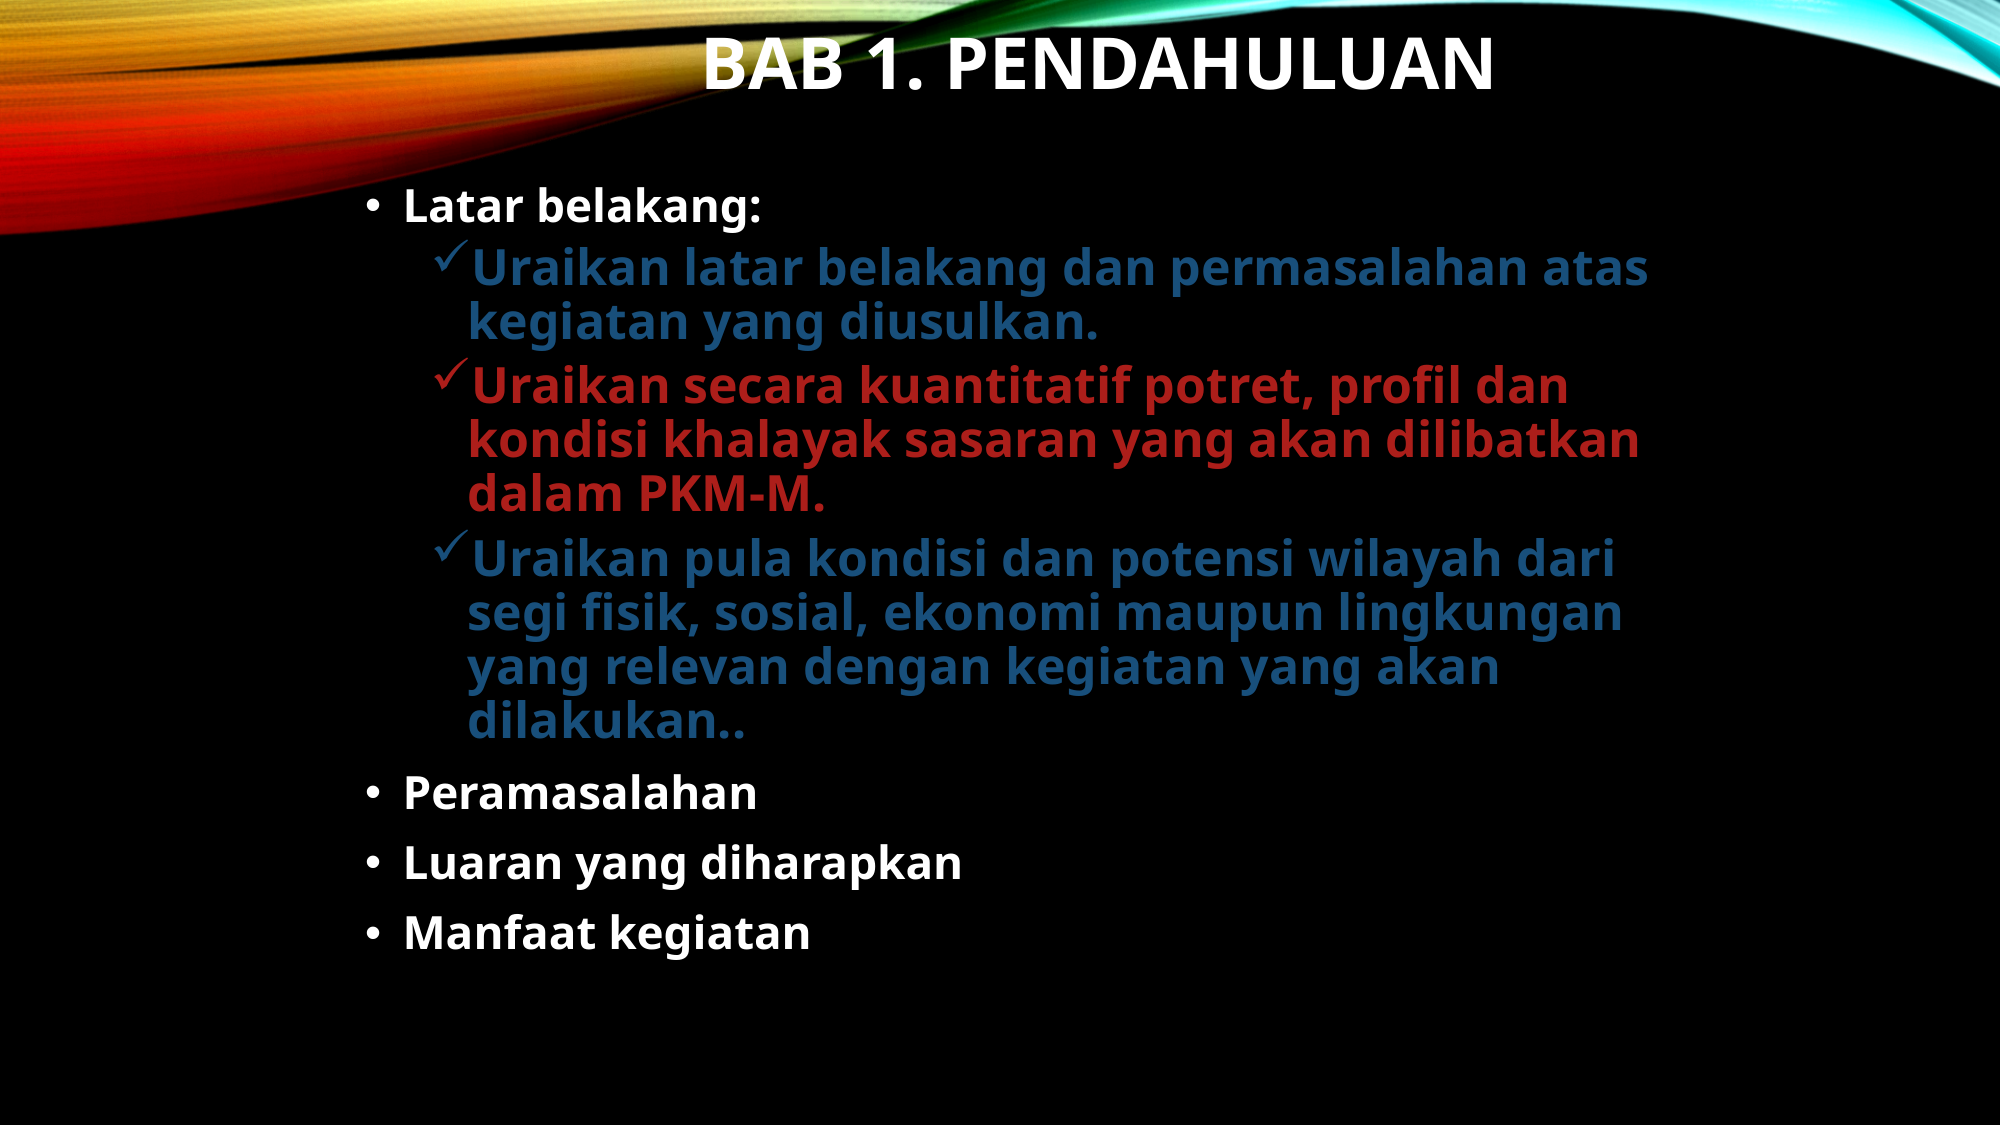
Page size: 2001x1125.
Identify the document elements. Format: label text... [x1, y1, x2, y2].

list Latar belakang: Uraikan latar belakang dan permasalahan atas kegiatan yang diusulkan. Uraikan secara kuantitatif potret, profil dan kondisi khalayak sasaran yang akan dilibatkan dalam PKM-M. Uraikan pula kondisi dan potensi wilayah dari segi fisik, sosial, ekonomi maupun lingkungan yang relevan dengan kegiatan yang akan dilakukan.. Peramasalahan Luaran yang diharapkan Manfaat kegiatan [350, 174, 1667, 1075]
title BAB 1. PENDAHULUAN [362, 20, 1513, 113]
picture [0, 0, 2000, 237]
